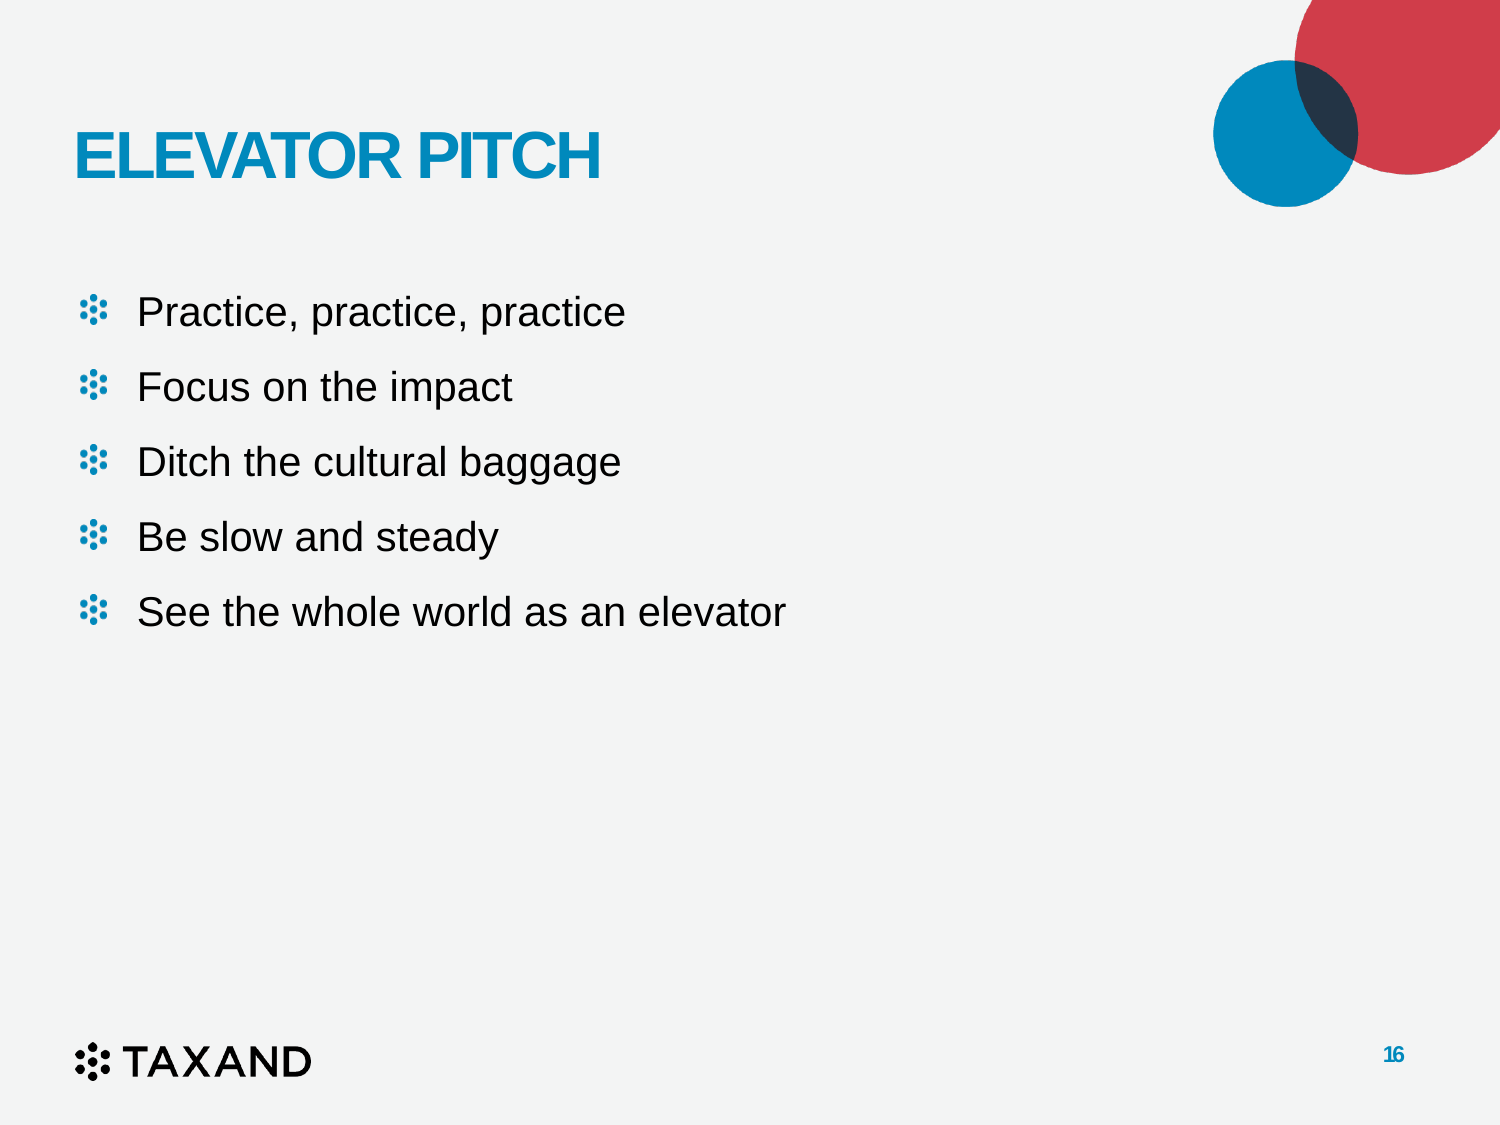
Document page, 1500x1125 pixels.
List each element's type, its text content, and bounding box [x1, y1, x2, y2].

title ELEVATOR PITCH [58, 82, 1130, 237]
picture [75, 1042, 311, 1081]
picture [80, 294, 107, 325]
picture [80, 519, 107, 550]
slide_number 16 [1070, 1026, 1421, 1087]
picture [80, 444, 107, 475]
picture [80, 369, 107, 400]
picture [80, 594, 107, 625]
text_box Practice, practice, practice Focus on the impact Ditch the cultural baggage Be slow and steady See the whole world as an elevator [65, 252, 1385, 642]
picture [1204, 0, 1500, 215]
